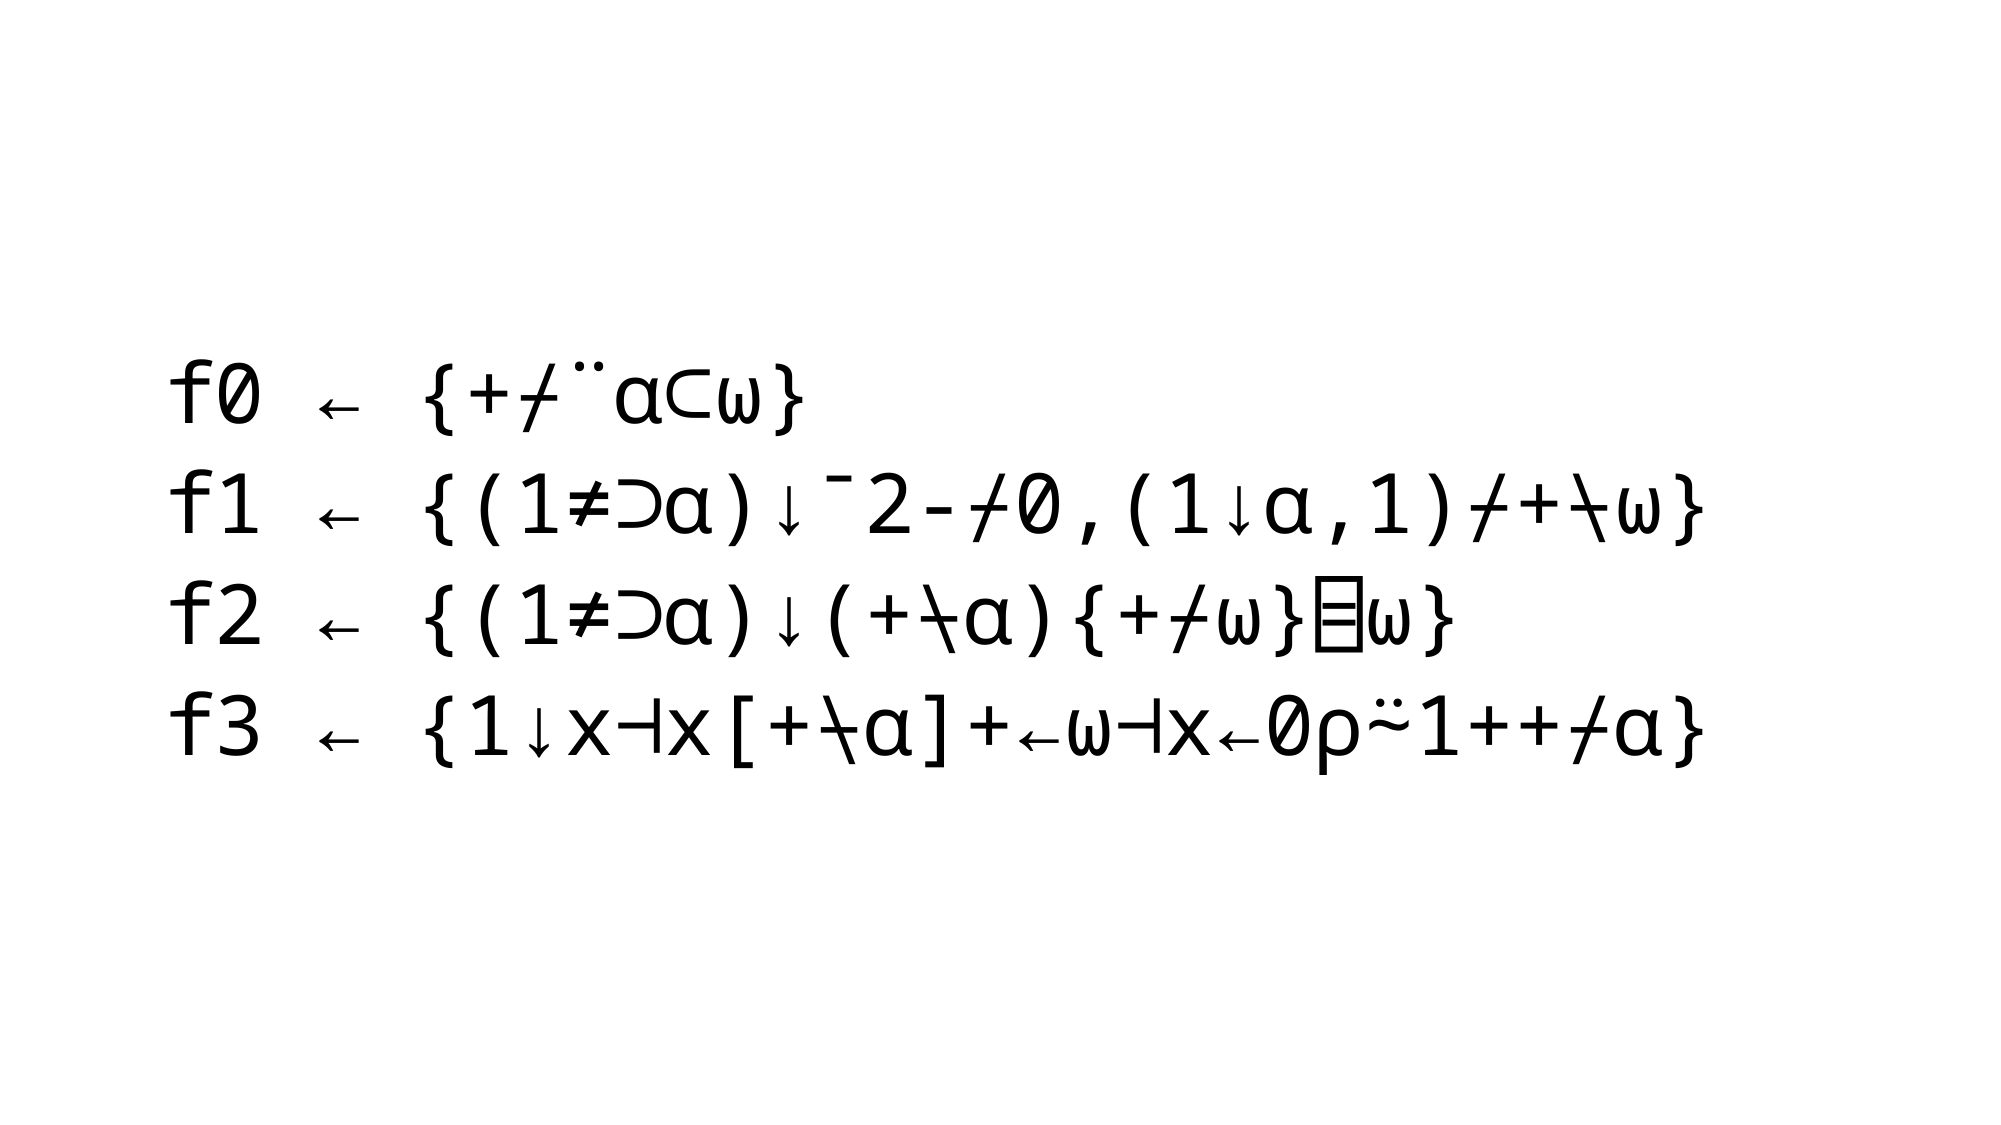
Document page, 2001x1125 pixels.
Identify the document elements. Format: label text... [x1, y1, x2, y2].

list f0 ← {+⌿¨⍺⊂⍵} f1 ← {(1≠⊃⍺)↓¯2-⌿0,(1↓⍺,1)⌿+⍀⍵} f2 ← {(1≠⊃⍺)↓(+⍀⍺){+⌿⍵}⌸⍵} f3 ← {1↓x⊣x[+⍀⍺]+←⍵⊣x←0⍴⍨1++⌿⍺} [0, 0, 2000, 1125]
